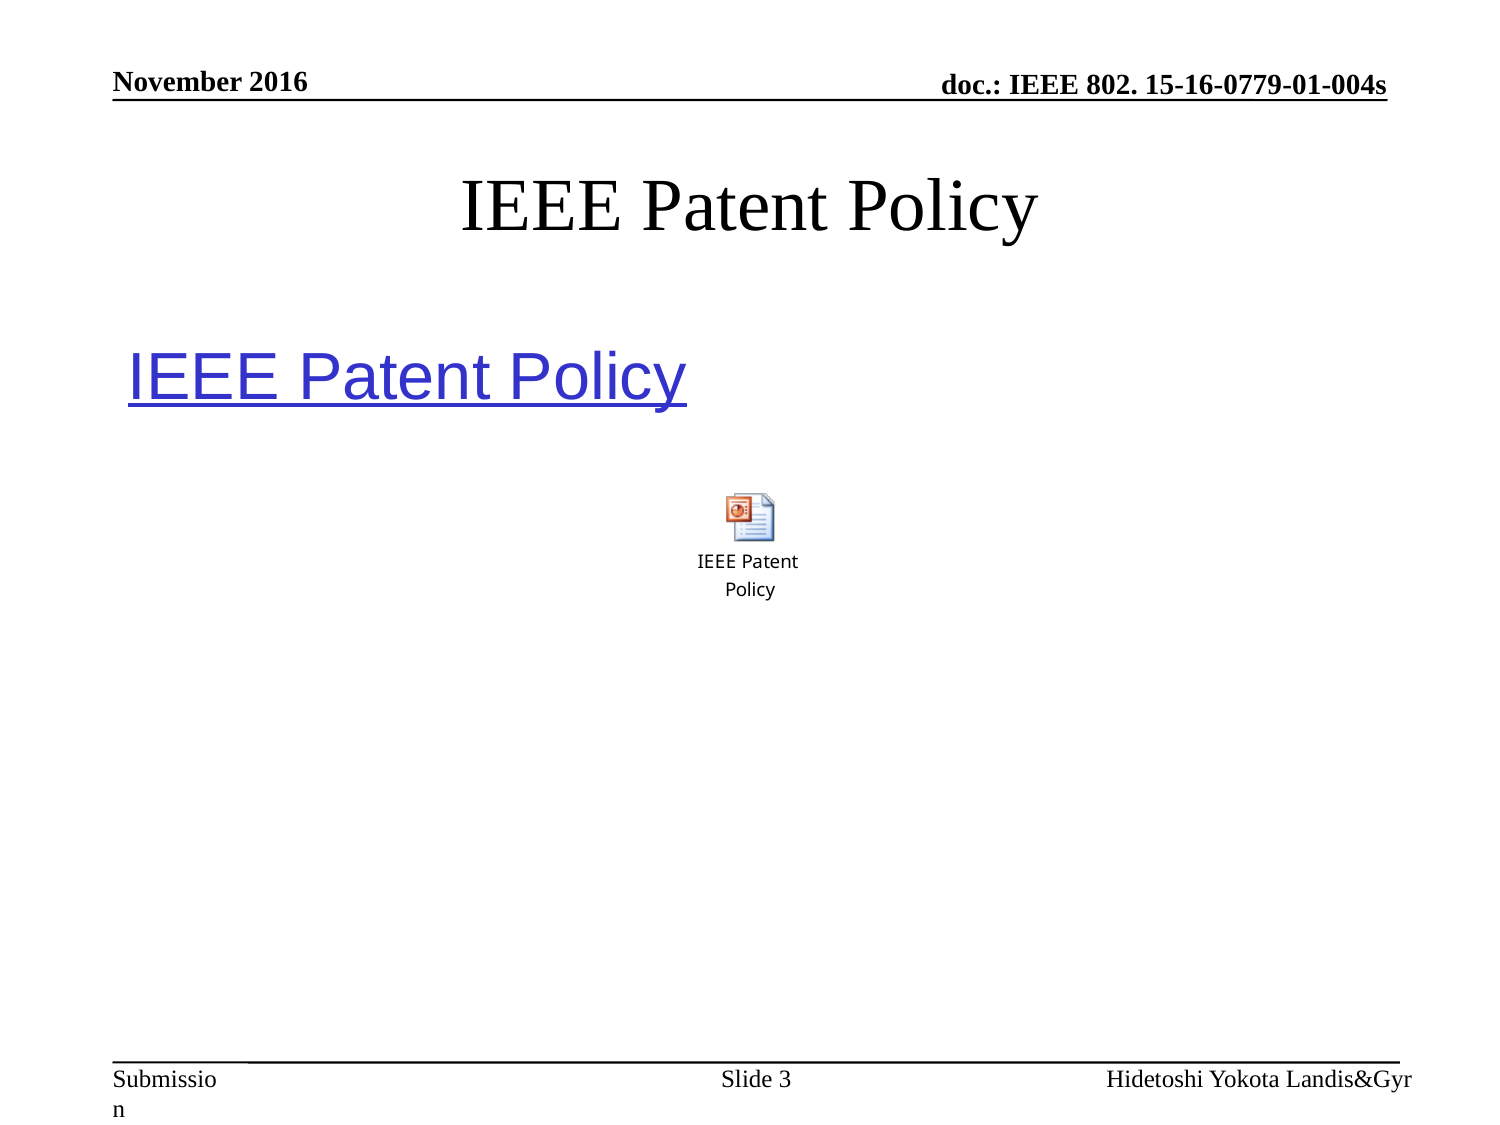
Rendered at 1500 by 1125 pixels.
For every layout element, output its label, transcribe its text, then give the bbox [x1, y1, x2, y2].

list IEEE Patent Policy [112, 324, 1388, 1001]
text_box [674, 491, 826, 633]
title IEEE Patent Policy [112, 112, 1388, 288]
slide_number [112, 62, 375, 98]
footer Hidetoshi Yokota Landis&Gyr [900, 1062, 1413, 1093]
slide_number Slide 3 [712, 1062, 800, 1093]
